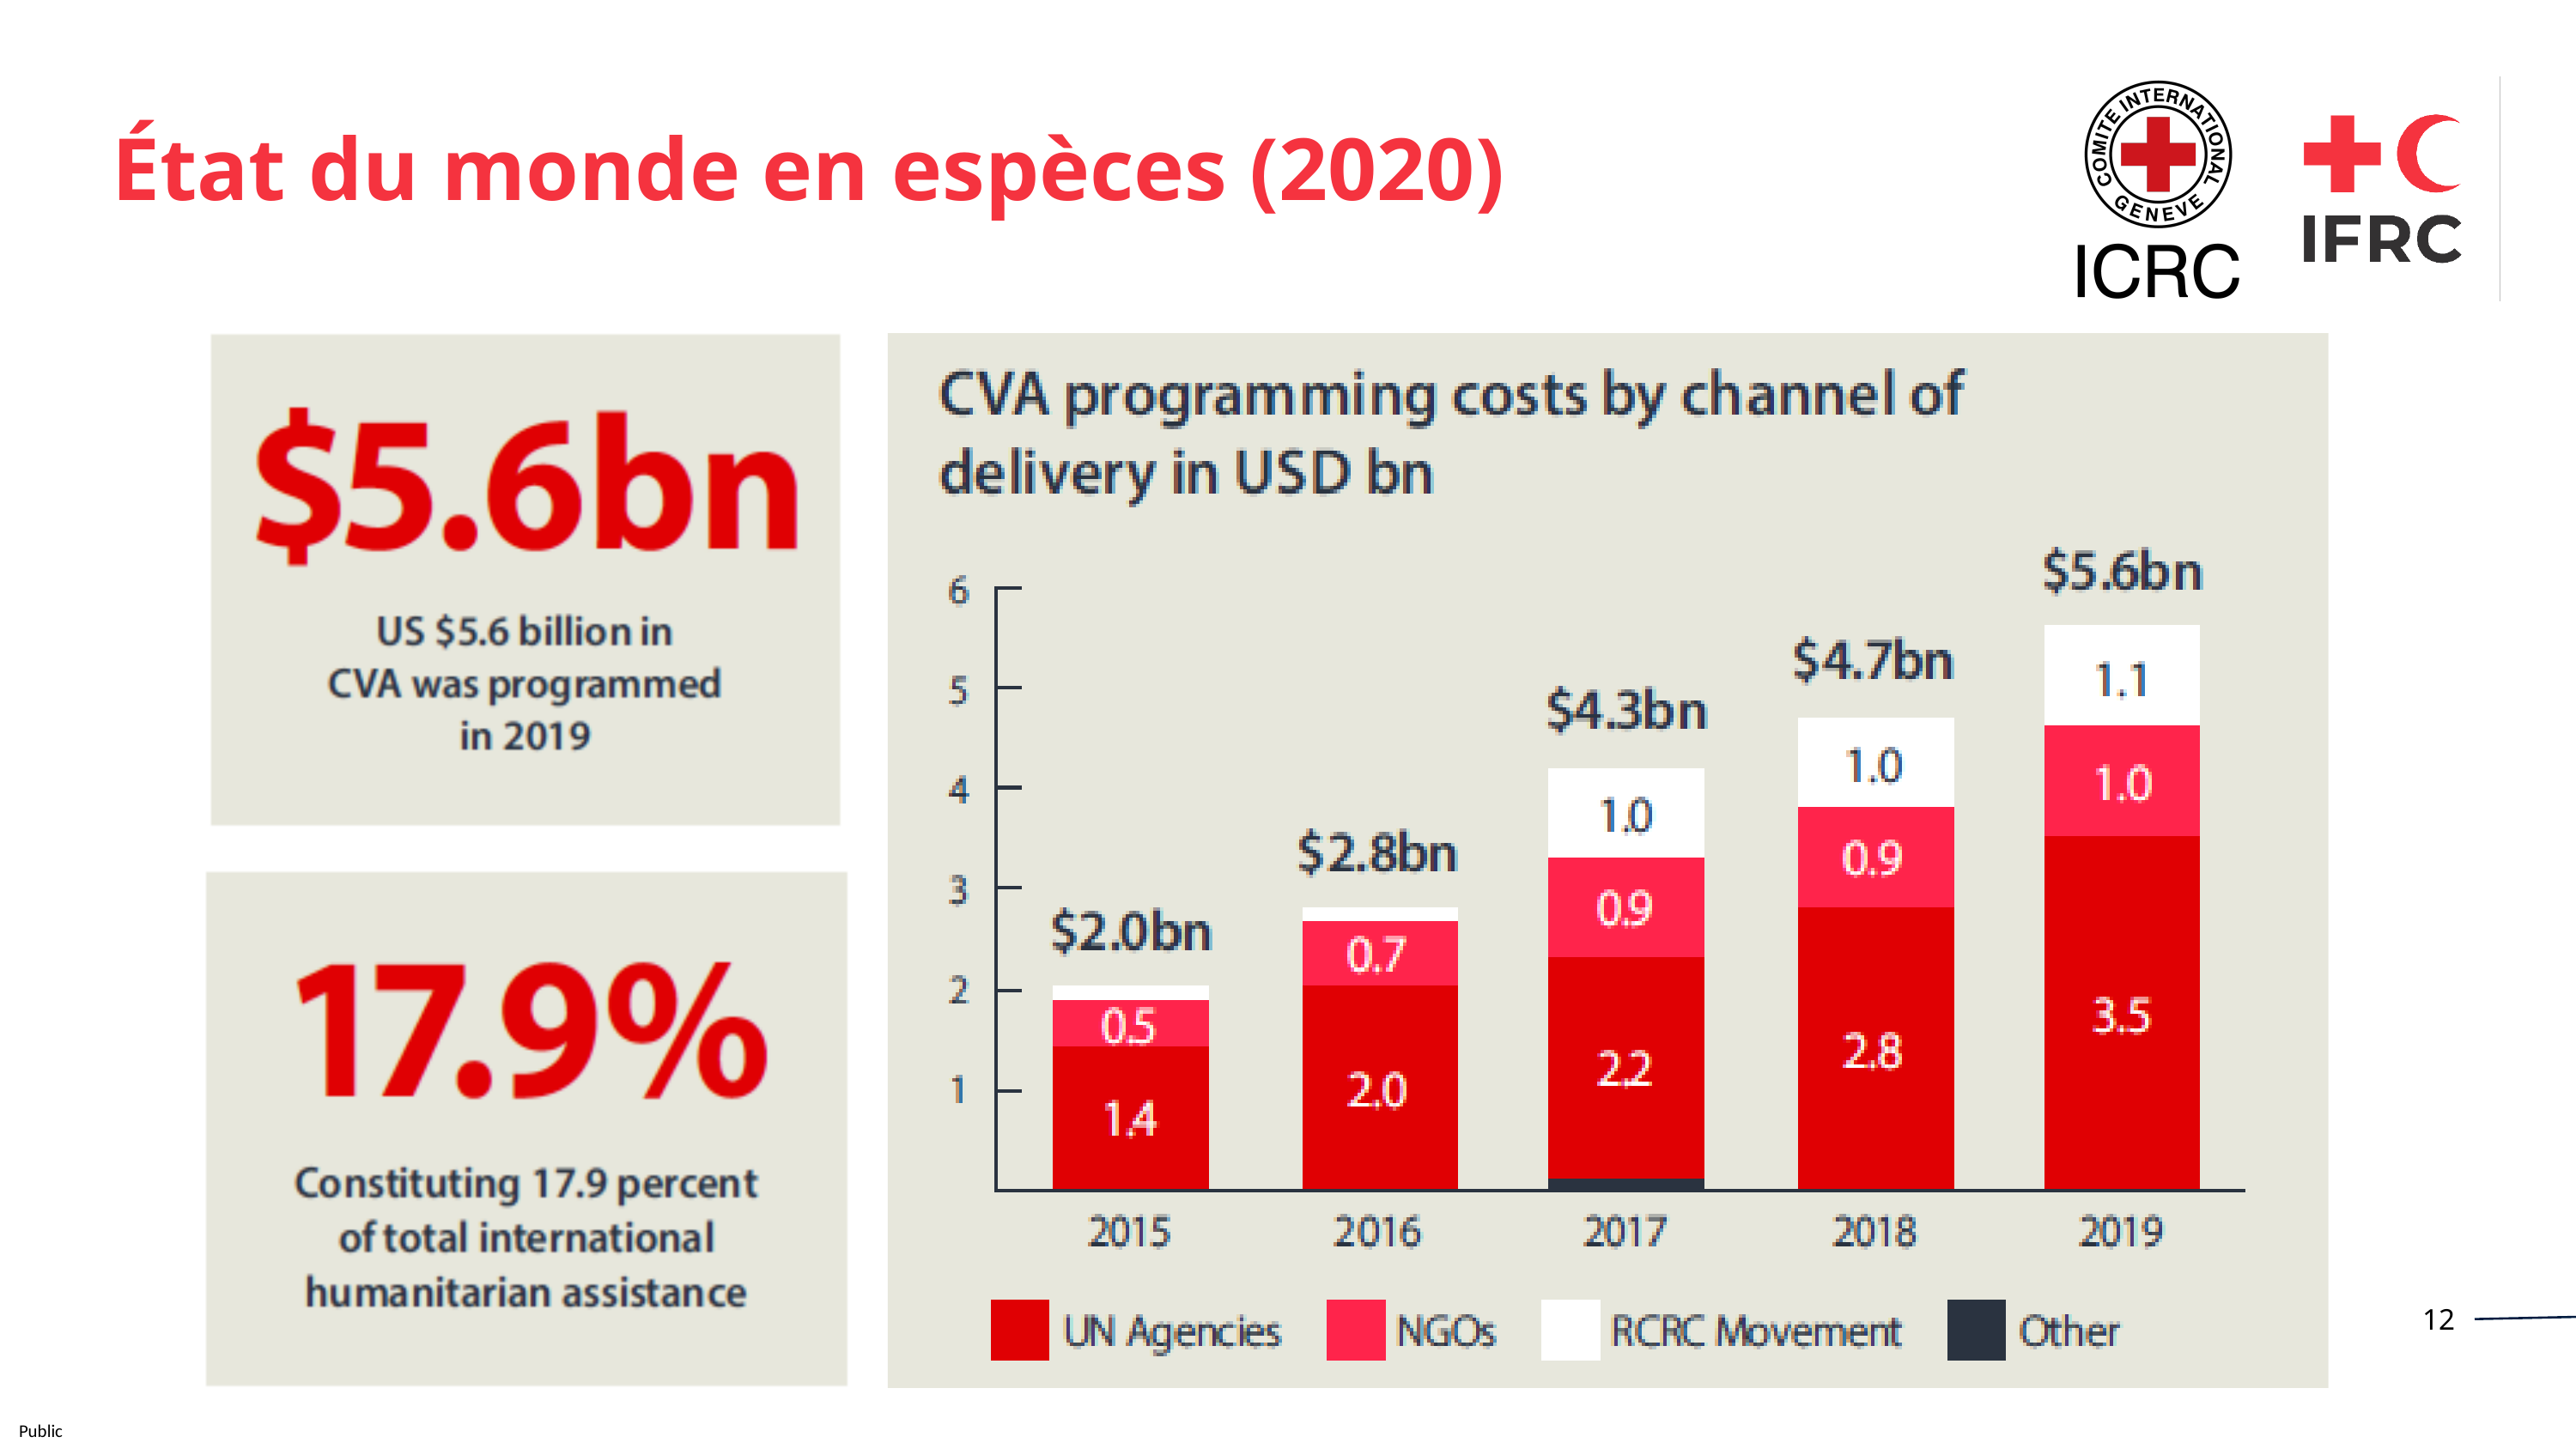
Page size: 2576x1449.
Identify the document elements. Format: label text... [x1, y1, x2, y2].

text_box État du monde en espèces (2020) [99, 108, 1782, 224]
picture [2070, 0, 2576, 378]
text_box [197, 301, 2329, 1422]
